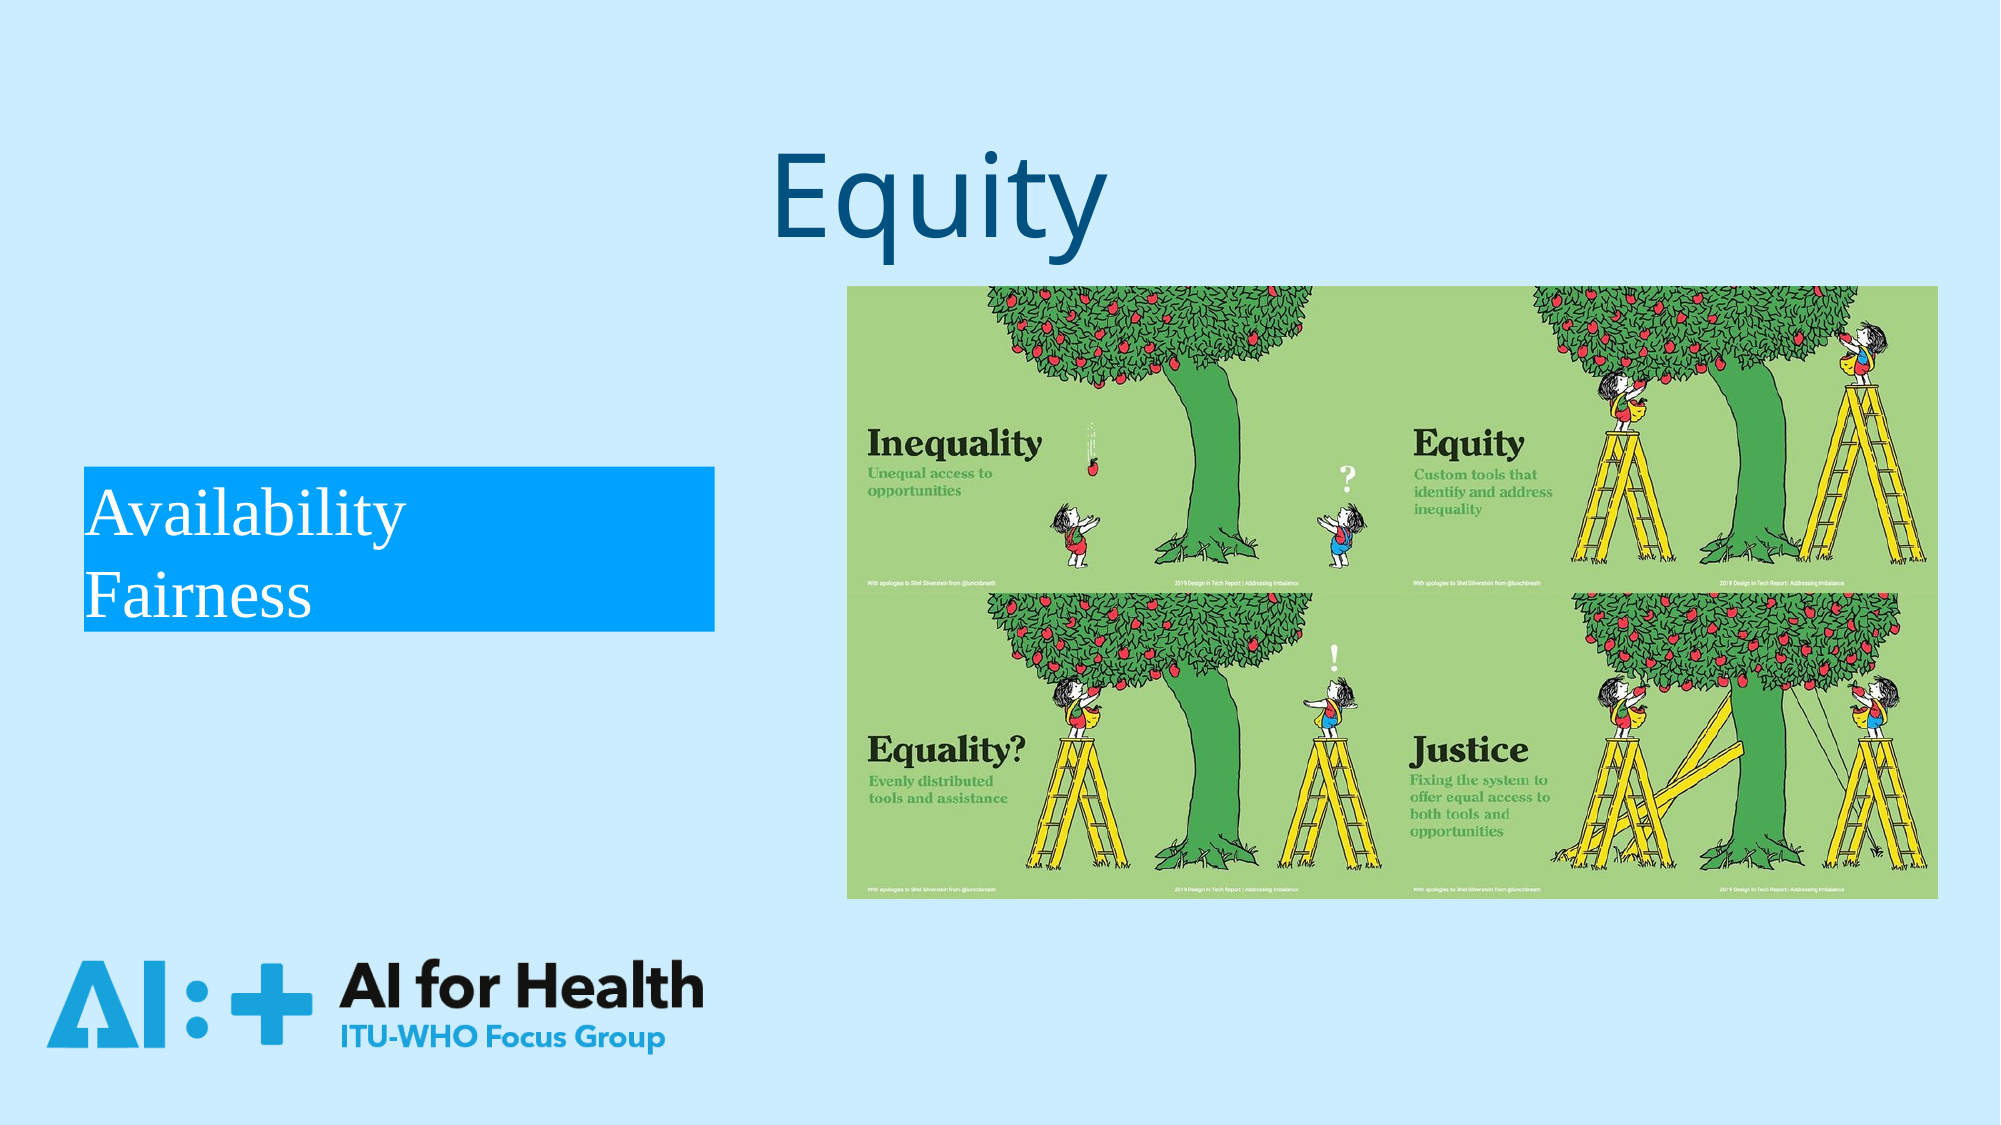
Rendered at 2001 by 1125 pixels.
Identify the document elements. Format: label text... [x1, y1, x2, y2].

text_box Availability Fairness [84, 466, 715, 632]
title Equity [83, 0, 1793, 382]
picture [29, 929, 752, 1078]
picture [847, 286, 1938, 899]
